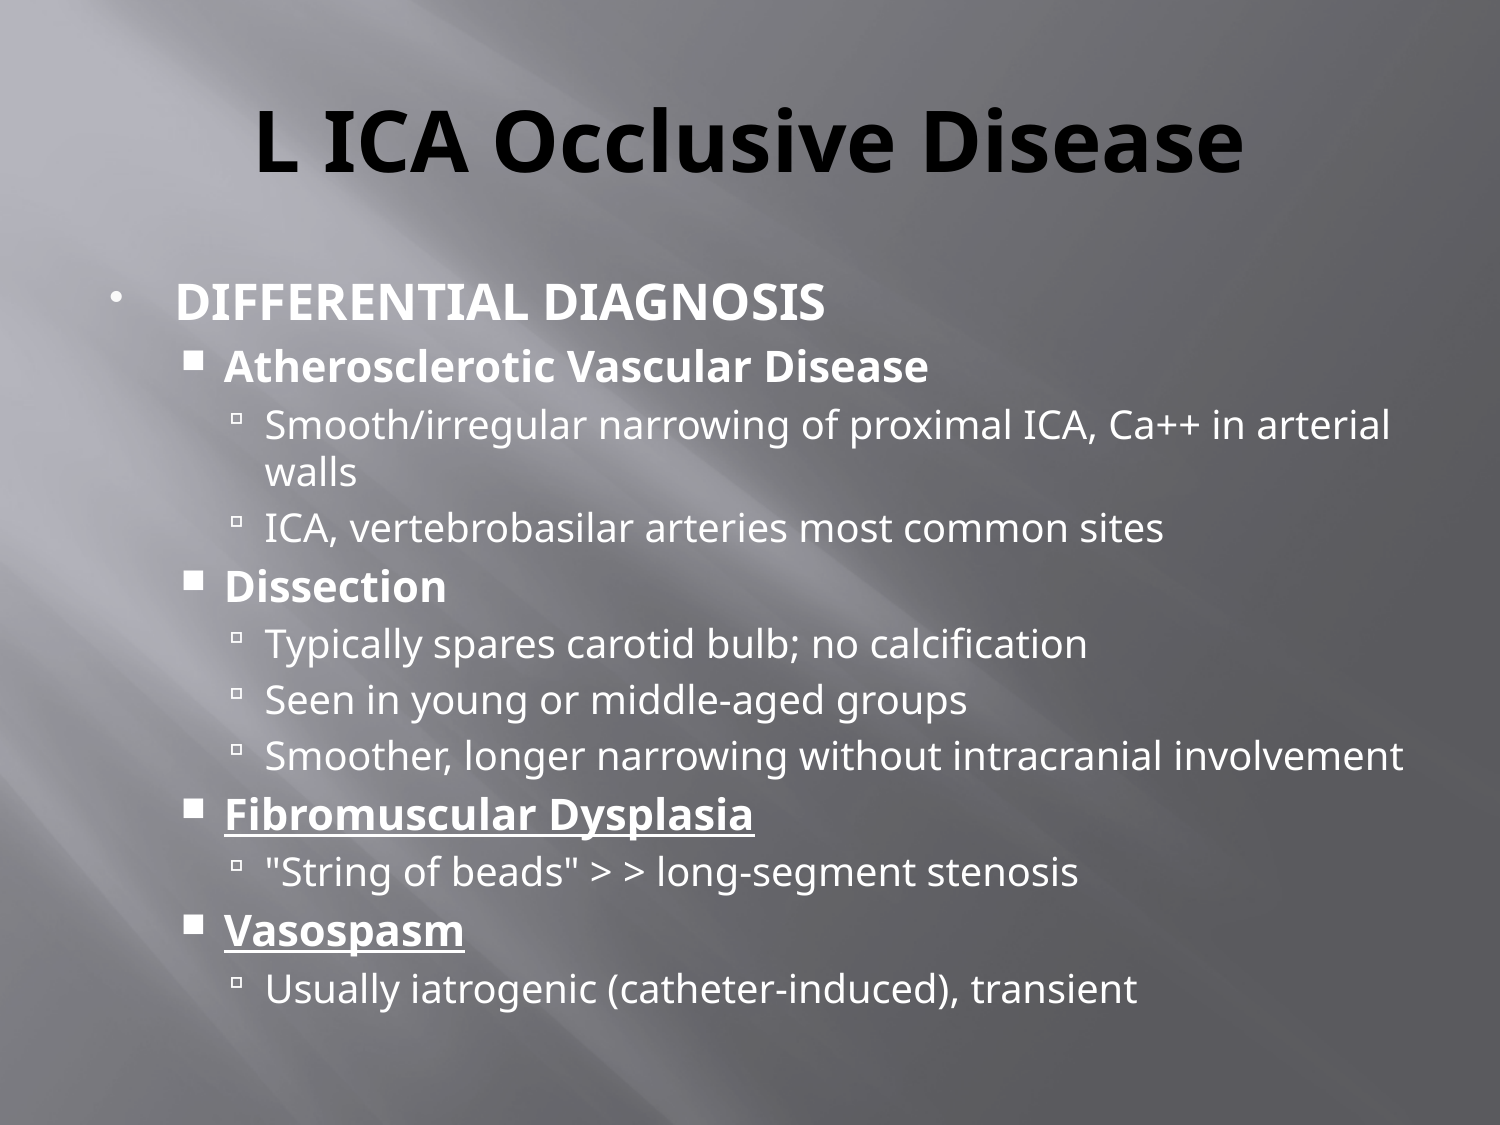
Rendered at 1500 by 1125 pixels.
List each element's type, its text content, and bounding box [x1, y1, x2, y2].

title L ICA Occlusive Disease [75, 45, 1425, 233]
list DIFFERENTIAL DIAGNOSIS Atherosclerotic Vascular Disease Smooth/irregular narrowing of proximal ICA, Ca++ in arterial walls ICA, vertebrobasilar arteries most common sites Dissection Typically spares carotid bulb; no calcification Seen in young or middle-aged groups Smoother, longer narrowing without intracranial involvement Fibromuscular Dysplasia "String of beads" > > long-segment stenosis Vasospasm Usually iatrogenic (catheter-induced), transient [75, 262, 1425, 1035]
